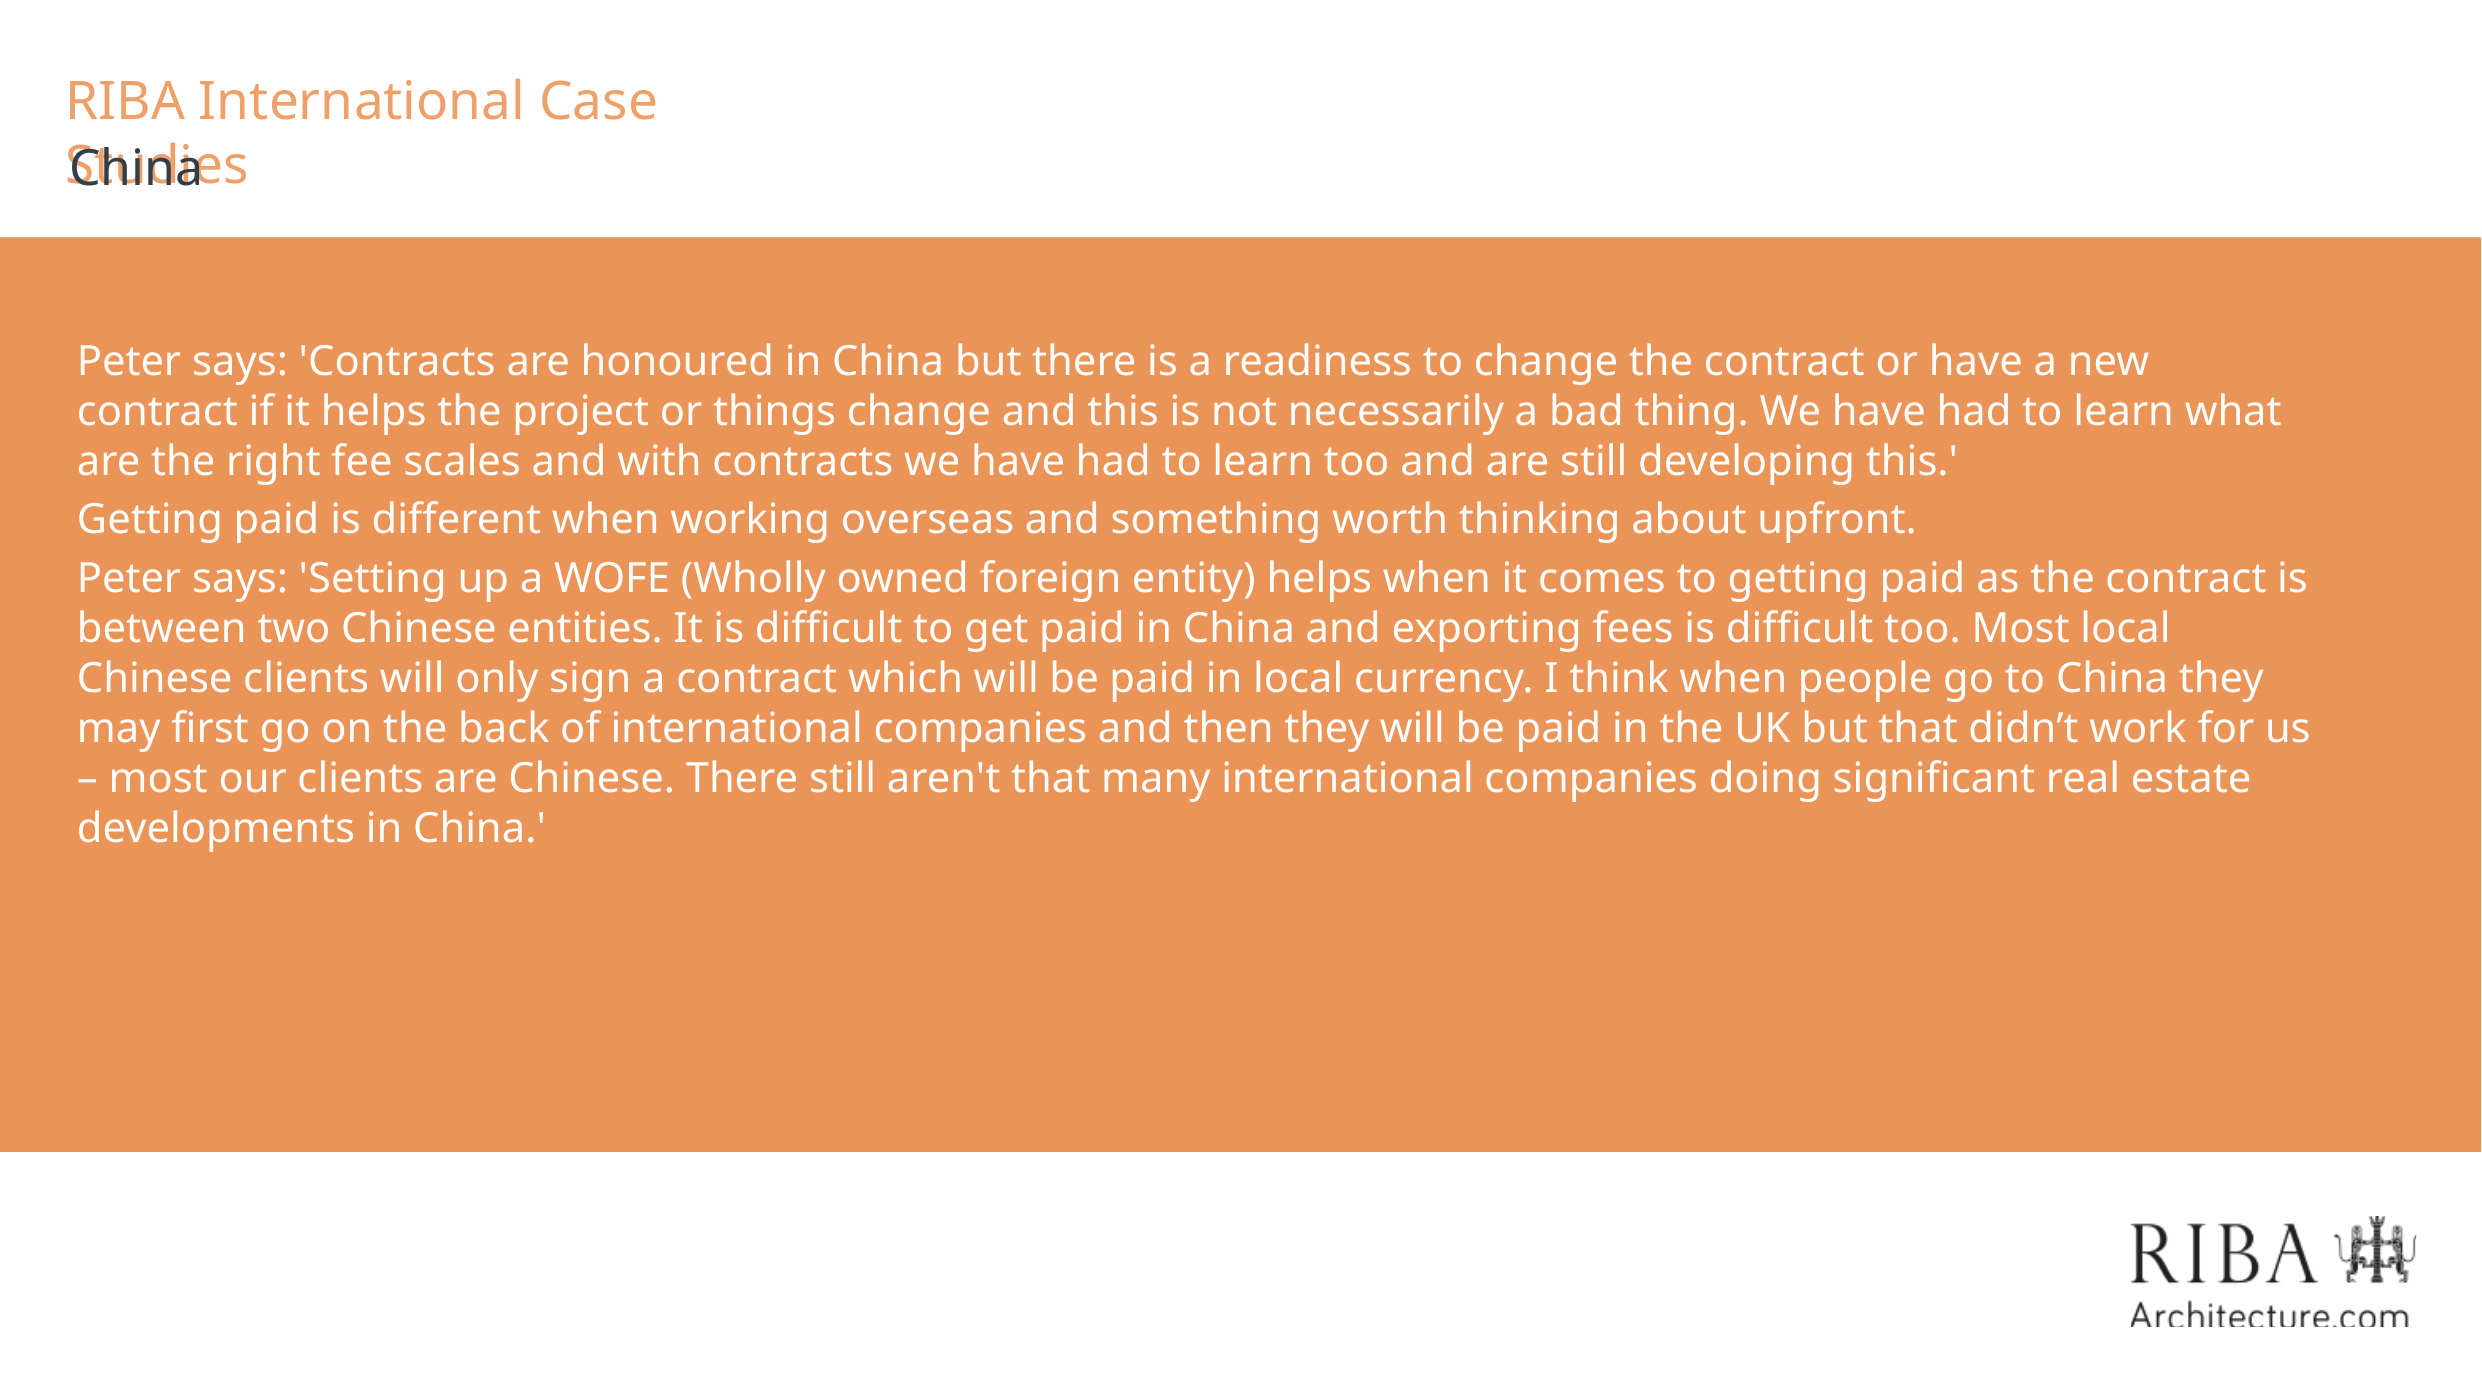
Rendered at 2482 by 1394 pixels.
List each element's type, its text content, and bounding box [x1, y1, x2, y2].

list China [54, 124, 871, 204]
title RIBA International Case Studies [50, 58, 868, 129]
list Peter says: 'Contracts are honoured in China but there is a readiness to change the contract or have a new contract if it helps the project or things change and this is not necessarily a bad thing. We have had to learn what are the right fee scales and with contracts we have had to learn too and are still developing this.' Getting paid is different when working overseas and something worth thinking about upfront. Peter says: 'Setting up a WOFE (Wholly owned foreign entity) helps when it comes to getting paid as the contract is between two Chinese entities. It is difficult to get paid in China and exporting fees is difficult too. Most local Chinese clients will only sign a contract which will be paid in local currency. I think when people go to China they may first go on the back of international companies and then they will be paid in the UK but that didn’t work for us – most our clients are Chinese. There still aren't that many international companies doing significant real estate developments in China.' [51, 321, 2340, 1241]
